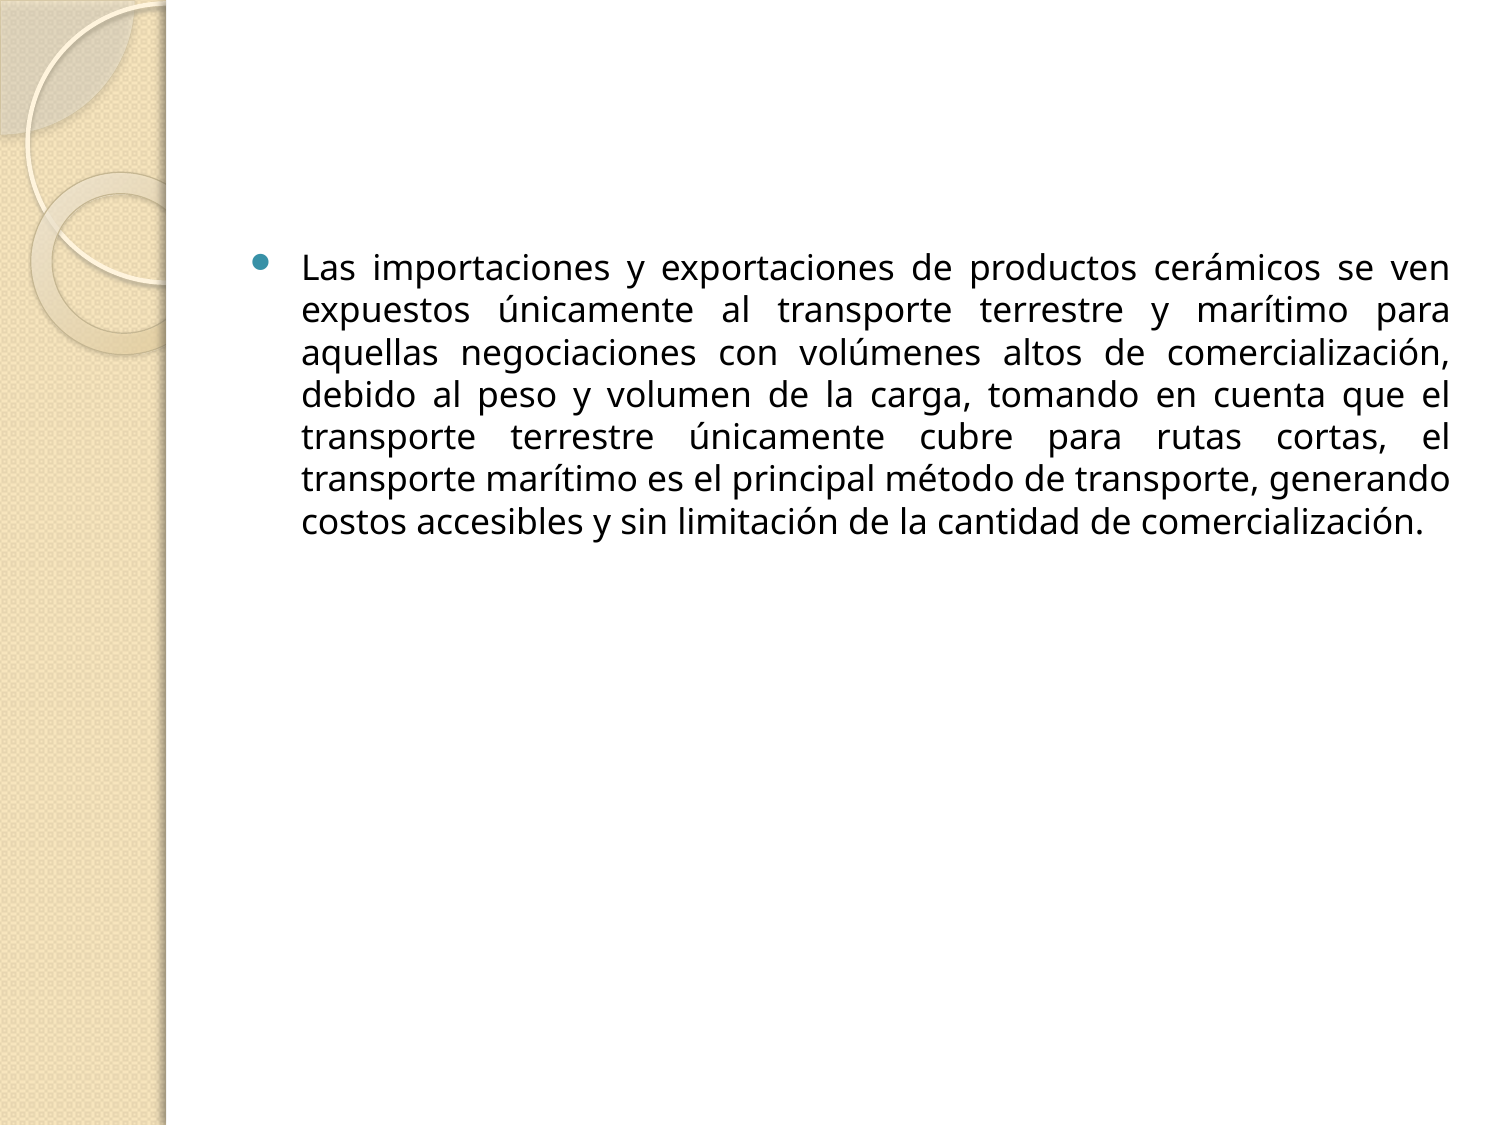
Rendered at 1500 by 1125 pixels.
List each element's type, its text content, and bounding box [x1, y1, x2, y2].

list Las importaciones y exportaciones de productos cerámicos se ven expuestos únicamente al transporte terrestre y marítimo para aquellas negociaciones con volúmenes altos de comercialización, debido al peso y volumen de la carga, tomando en cuenta que el transporte terrestre únicamente cubre para rutas cortas, el transporte marítimo es el principal método de transporte, generando costos accesibles y sin limitación de la cantidad de comercialización. [235, 237, 1466, 598]
